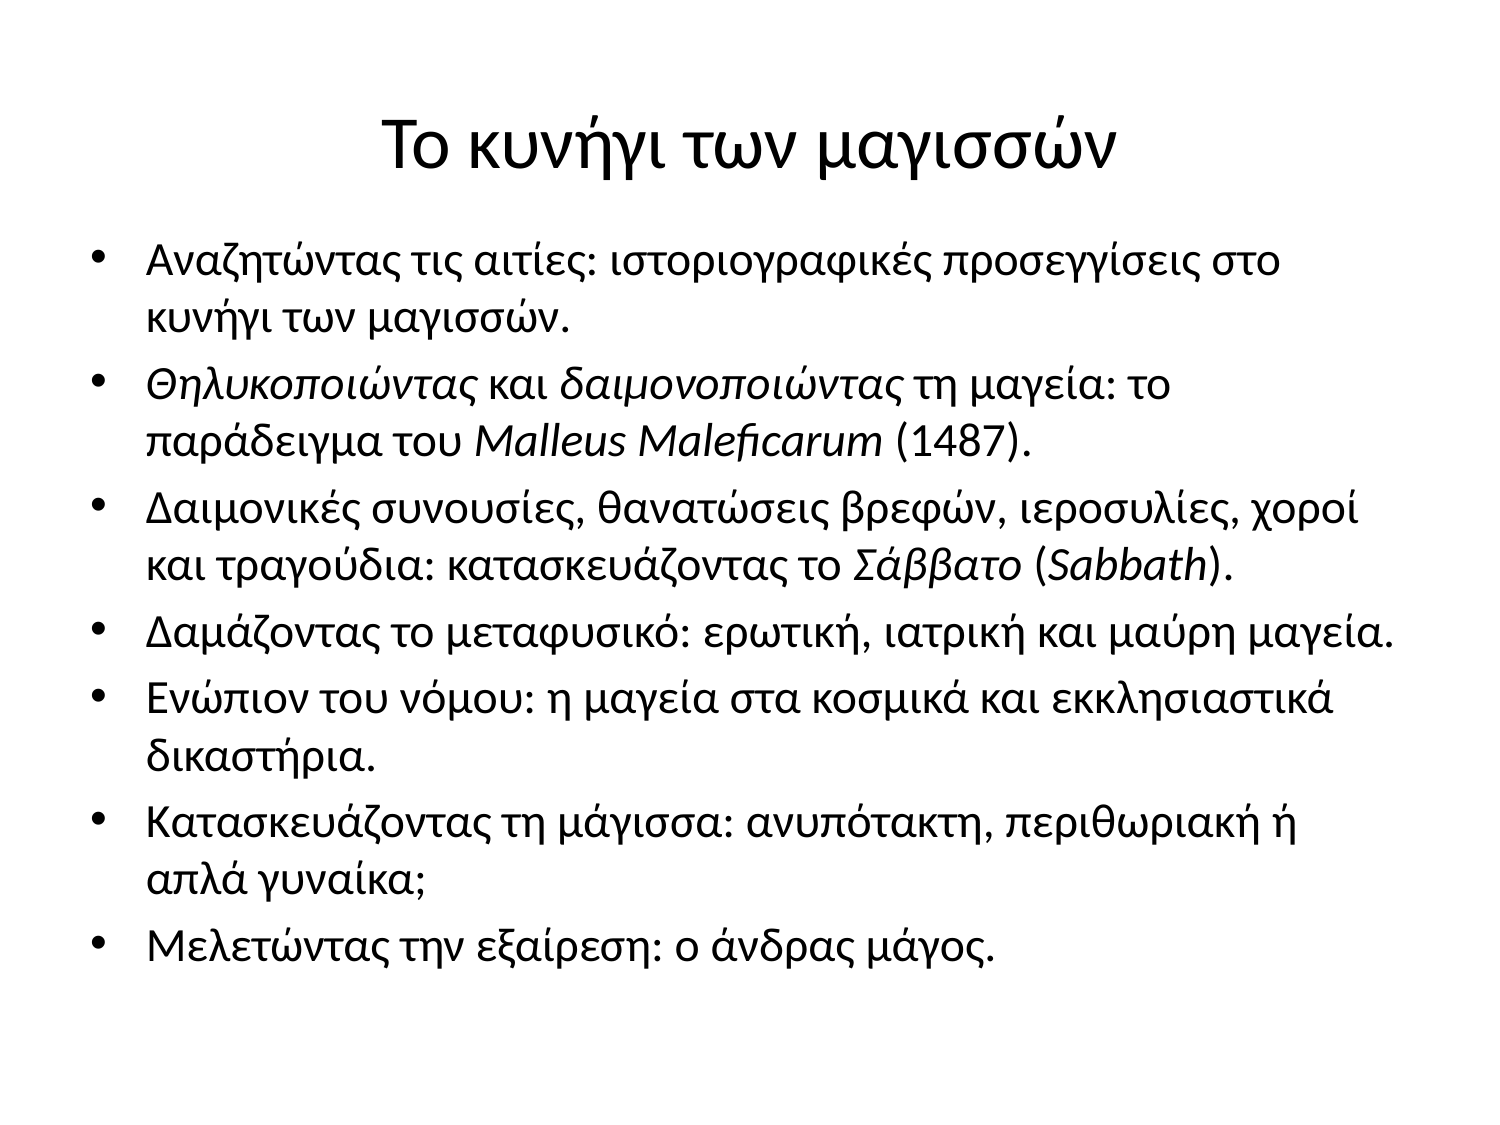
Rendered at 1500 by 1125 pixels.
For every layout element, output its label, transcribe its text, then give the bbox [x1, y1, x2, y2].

list Αναζητώντας τις αιτίες: ιστοριογραφικές προσεγγίσεις στο κυνήγι των μαγισσών. Θηλυκοποιώντας και δαιμονοποιώντας τη μαγεία: το παράδειγμα του Malleus Maleficarum (1487). Δαιμονικές συνουσίες, θανατώσεις βρεφών, ιεροσυλίες, χοροί και τραγούδια: κατασκευάζοντας το Σάββατο (Sabbath). Δαμάζοντας το μεταφυσικό: ερωτική, ιατρική και μαύρη μαγεία. Ενώπιον του νόμου: η μαγεία στα κοσμικά και εκκλησιαστικά δικαστήρια. Κατασκευάζοντας τη μάγισσα: ανυπότακτη, περιθωριακή ή απλά γυναίκα; Μελετώντας την εξαίρεση: ο άνδρας μάγος. [75, 219, 1425, 1005]
title Το κυνήγι των μαγισσών [75, 45, 1425, 219]
